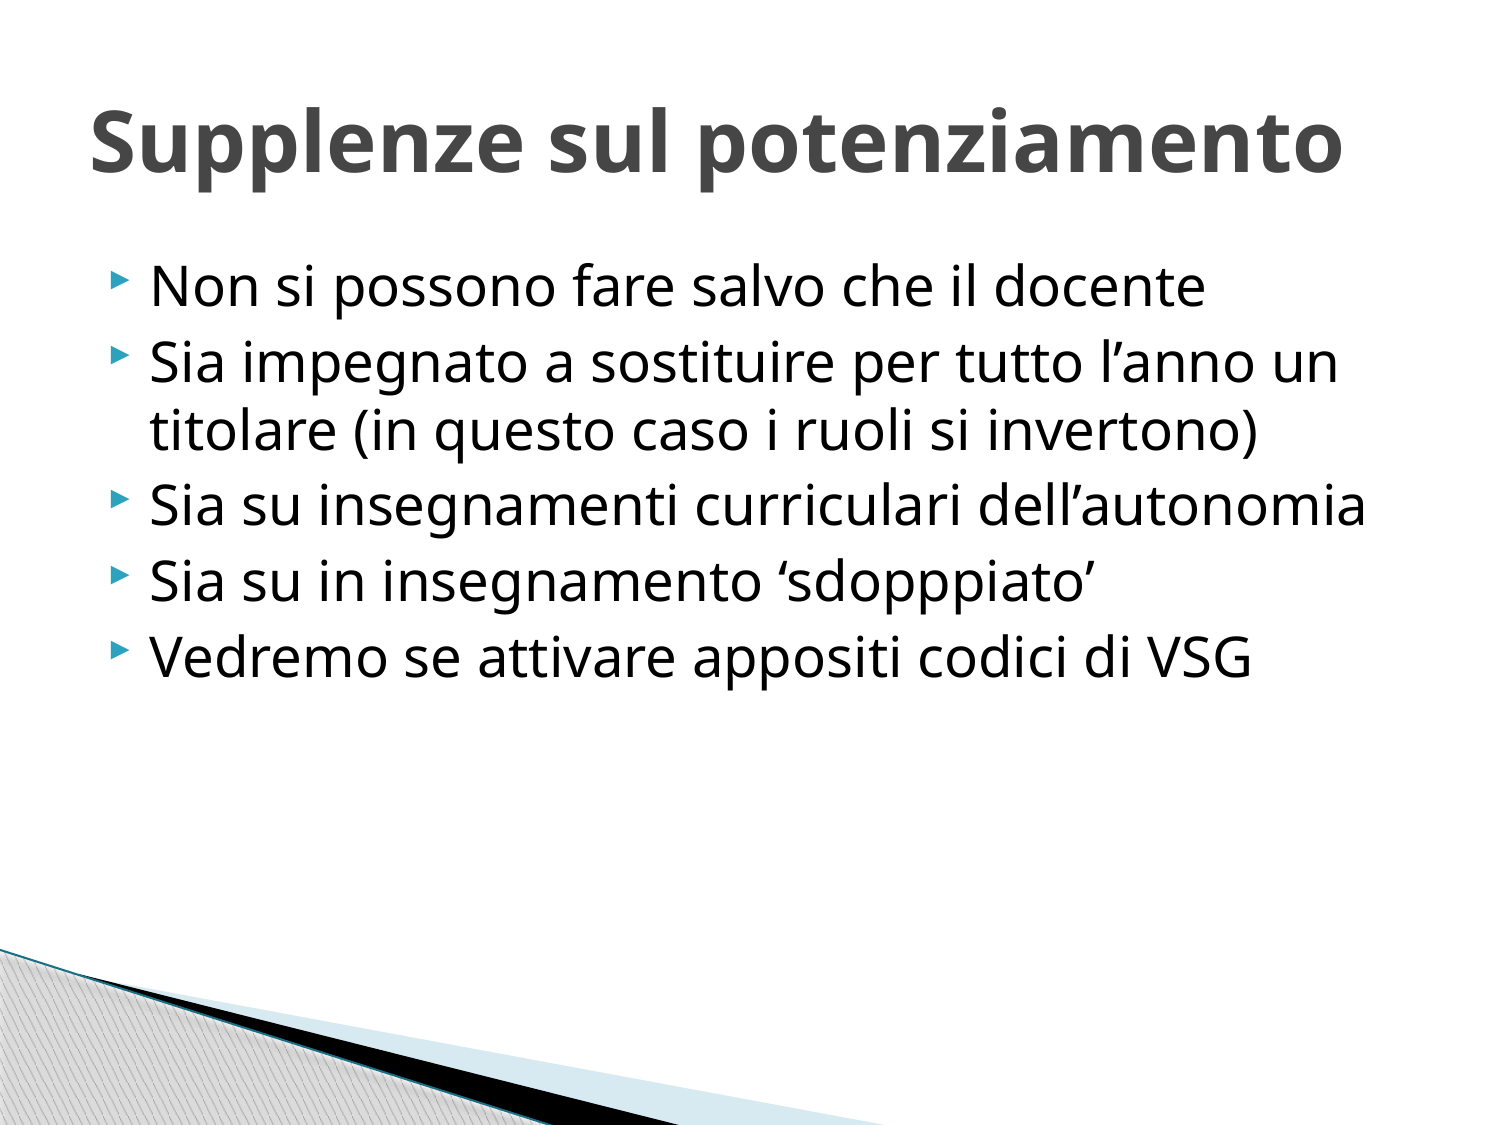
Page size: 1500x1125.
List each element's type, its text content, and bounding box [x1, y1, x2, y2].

list Non si possono fare salvo che il docente Sia impegnato a sostituire per tutto l’anno un titolare (in questo caso i ruoli si invertono) Sia su insegnamenti curriculari dell’autonomia Sia su in insegnamento ‘sdopppiato’ Vedremo se attivare appositi codici di VSG [75, 243, 1425, 986]
title Supplenze sul potenziamento [75, 45, 1425, 233]
